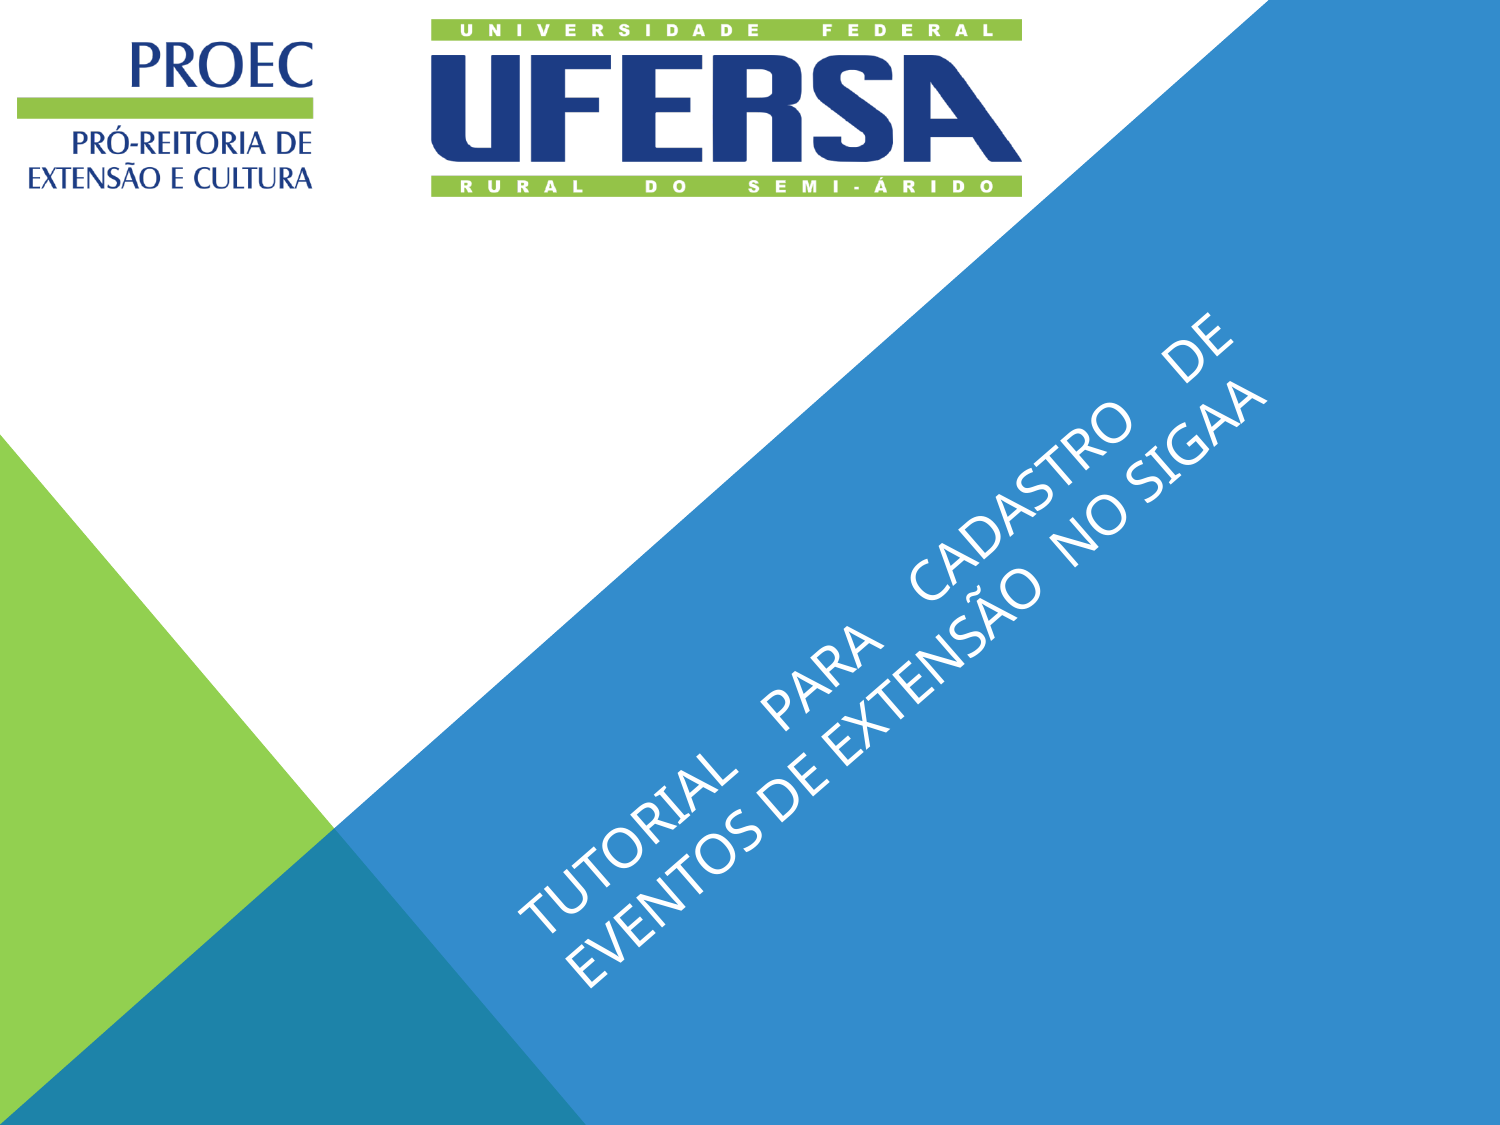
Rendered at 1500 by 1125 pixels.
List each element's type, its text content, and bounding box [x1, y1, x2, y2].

title Tutorial para cadastro de Eventos de extensão no SIGAA [454, 241, 1300, 1013]
picture [17, 18, 1022, 197]
subtitle [312, 61, 1154, 804]
